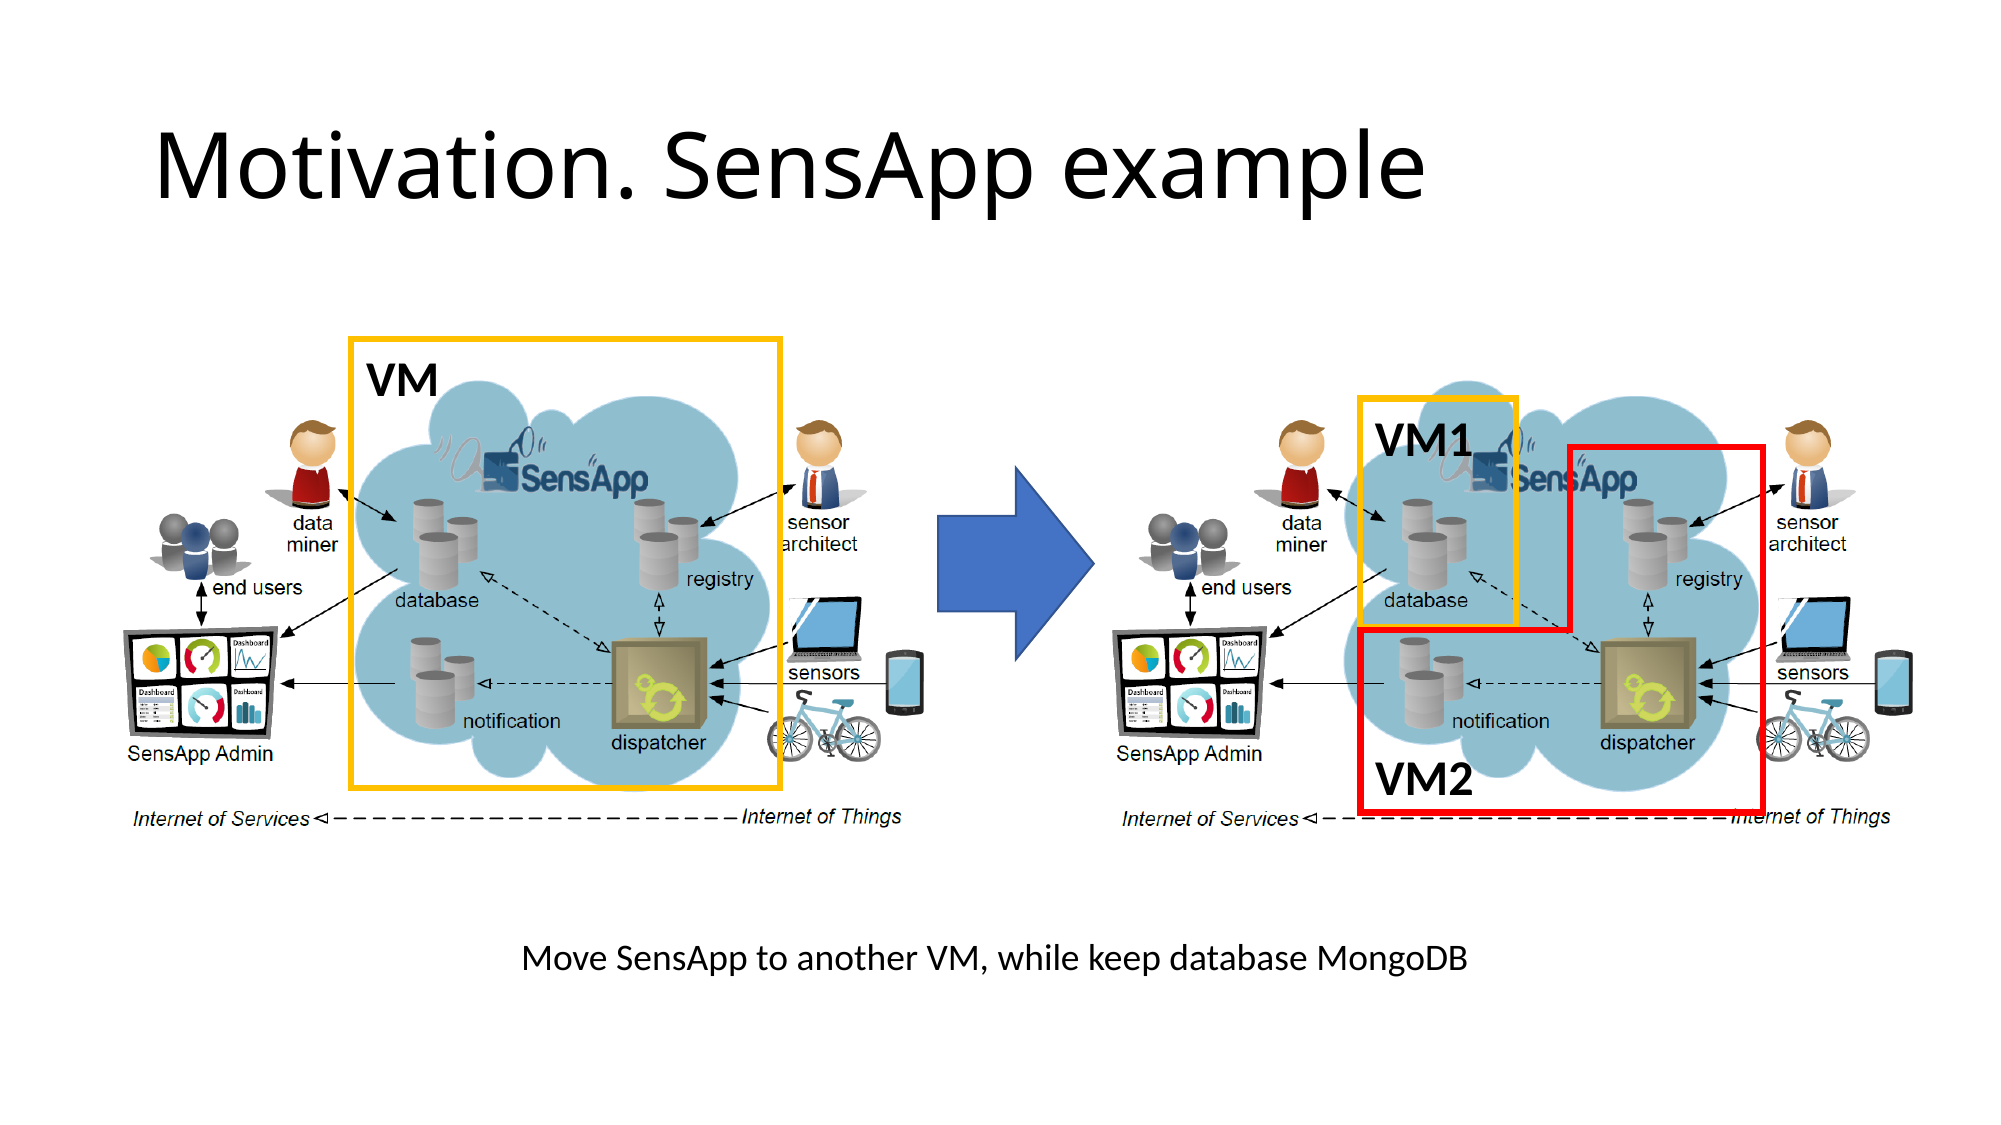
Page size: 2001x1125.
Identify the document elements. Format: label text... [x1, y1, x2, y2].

title Motivation. SensApp example [137, 59, 1863, 278]
text_box [954, 465, 1078, 663]
picture [1078, 354, 1943, 843]
text_box VM [350, 338, 781, 354]
text_box Move SensApp to another VM, while keep database MongoDB [506, 925, 1494, 986]
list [89, 354, 954, 843]
